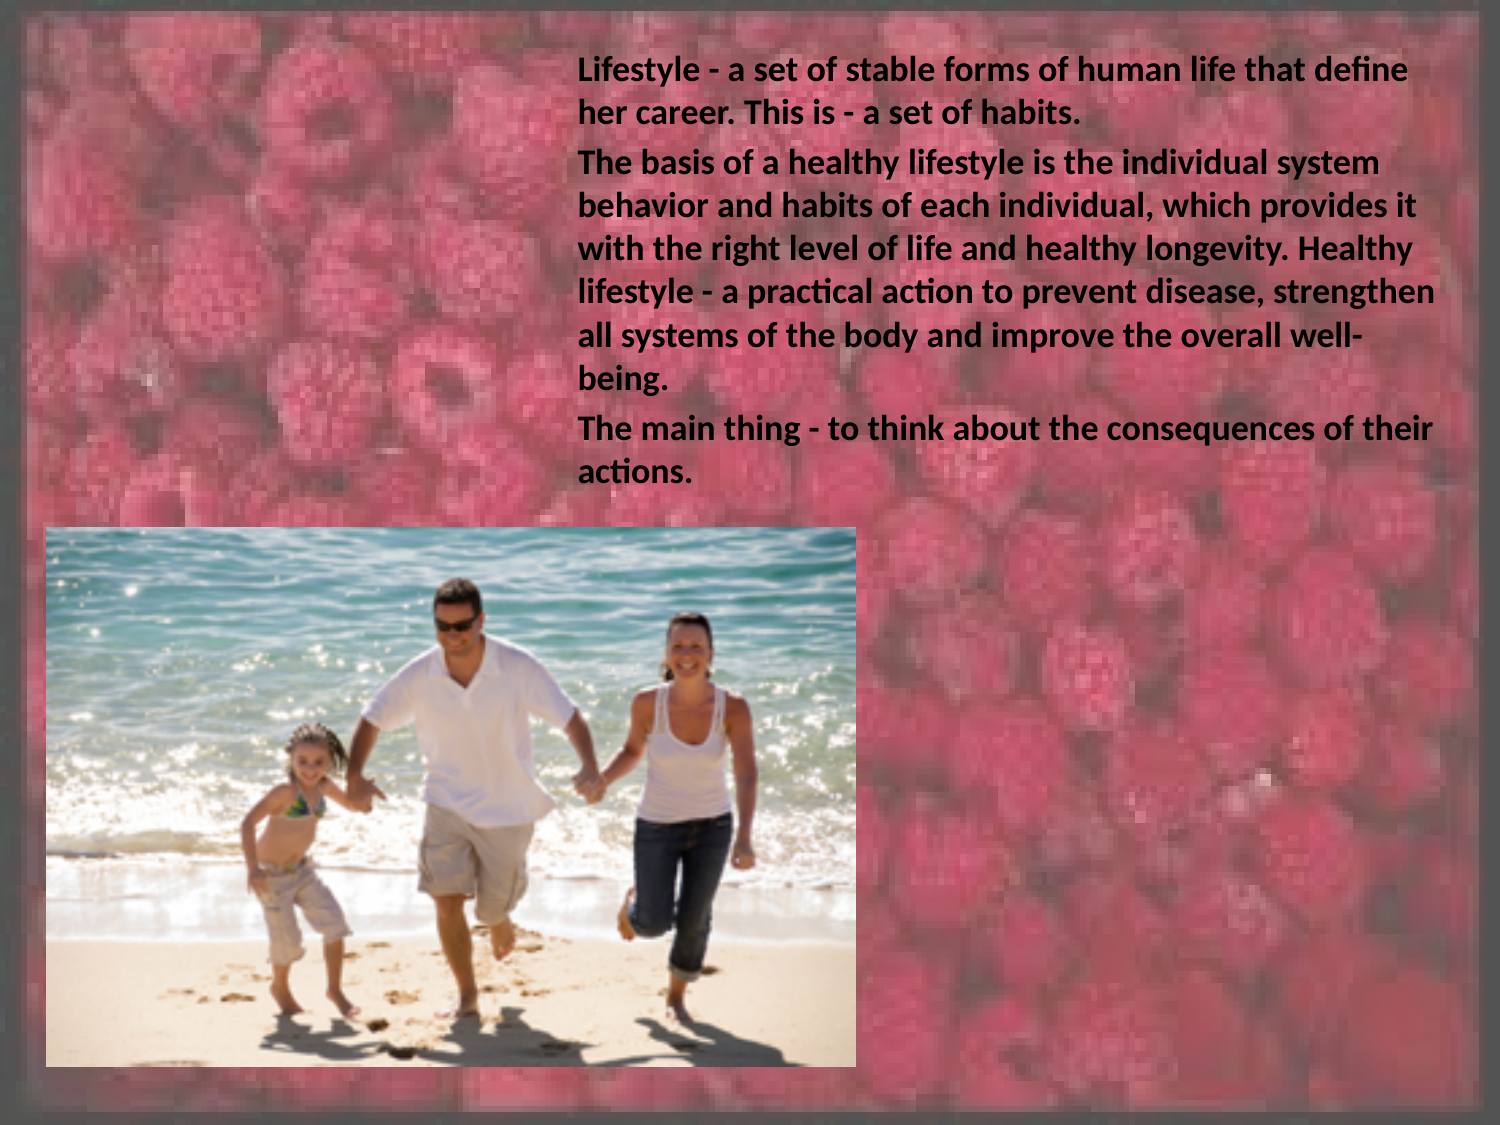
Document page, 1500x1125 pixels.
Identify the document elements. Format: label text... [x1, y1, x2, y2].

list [46, 527, 856, 1067]
list Lifestyle - a set of stable forms of human life that define her career. This is - a set of habits. The basis of a healthy lifestyle is the individual system behavior and habits of each individual, which provides it with the right level of life and healthy longevity. Healthy lifestyle - a practical action to prevent disease, strengthen all systems of the body and improve the overall well-being. The main thing - to think about the consequences of their actions. [562, 35, 1461, 499]
